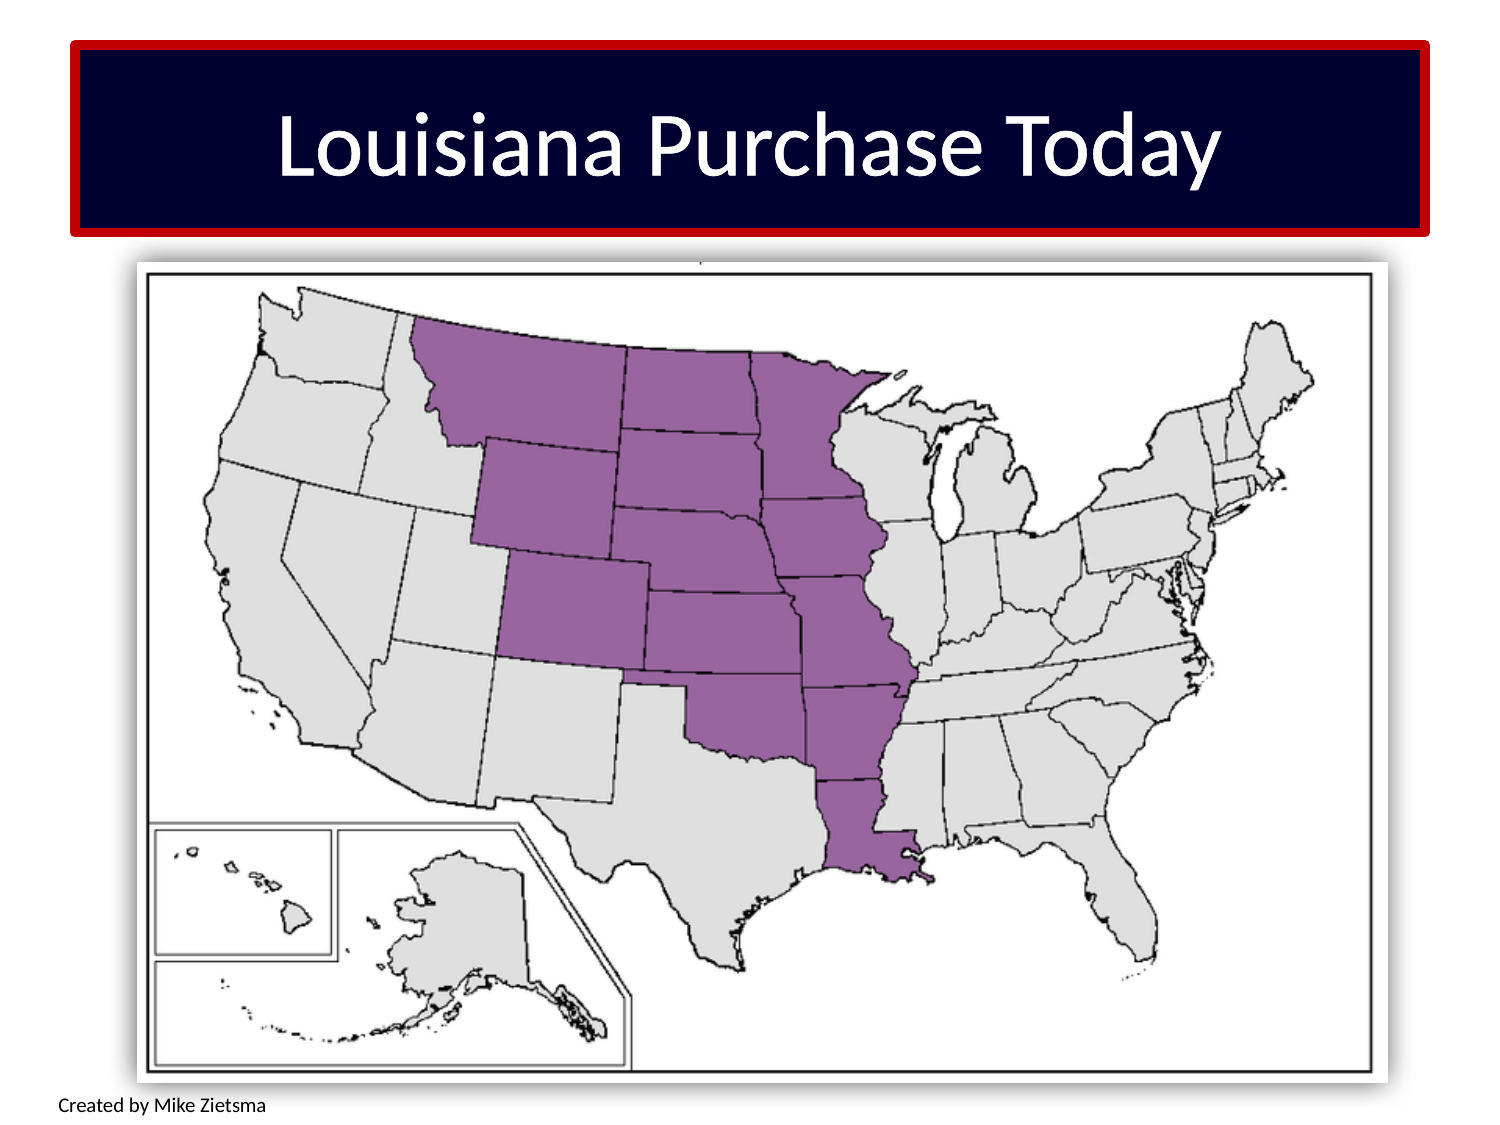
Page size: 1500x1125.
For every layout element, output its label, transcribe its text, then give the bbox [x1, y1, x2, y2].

picture [137, 262, 1388, 1084]
title Louisiana Purchase Today [70, 40, 1430, 237]
